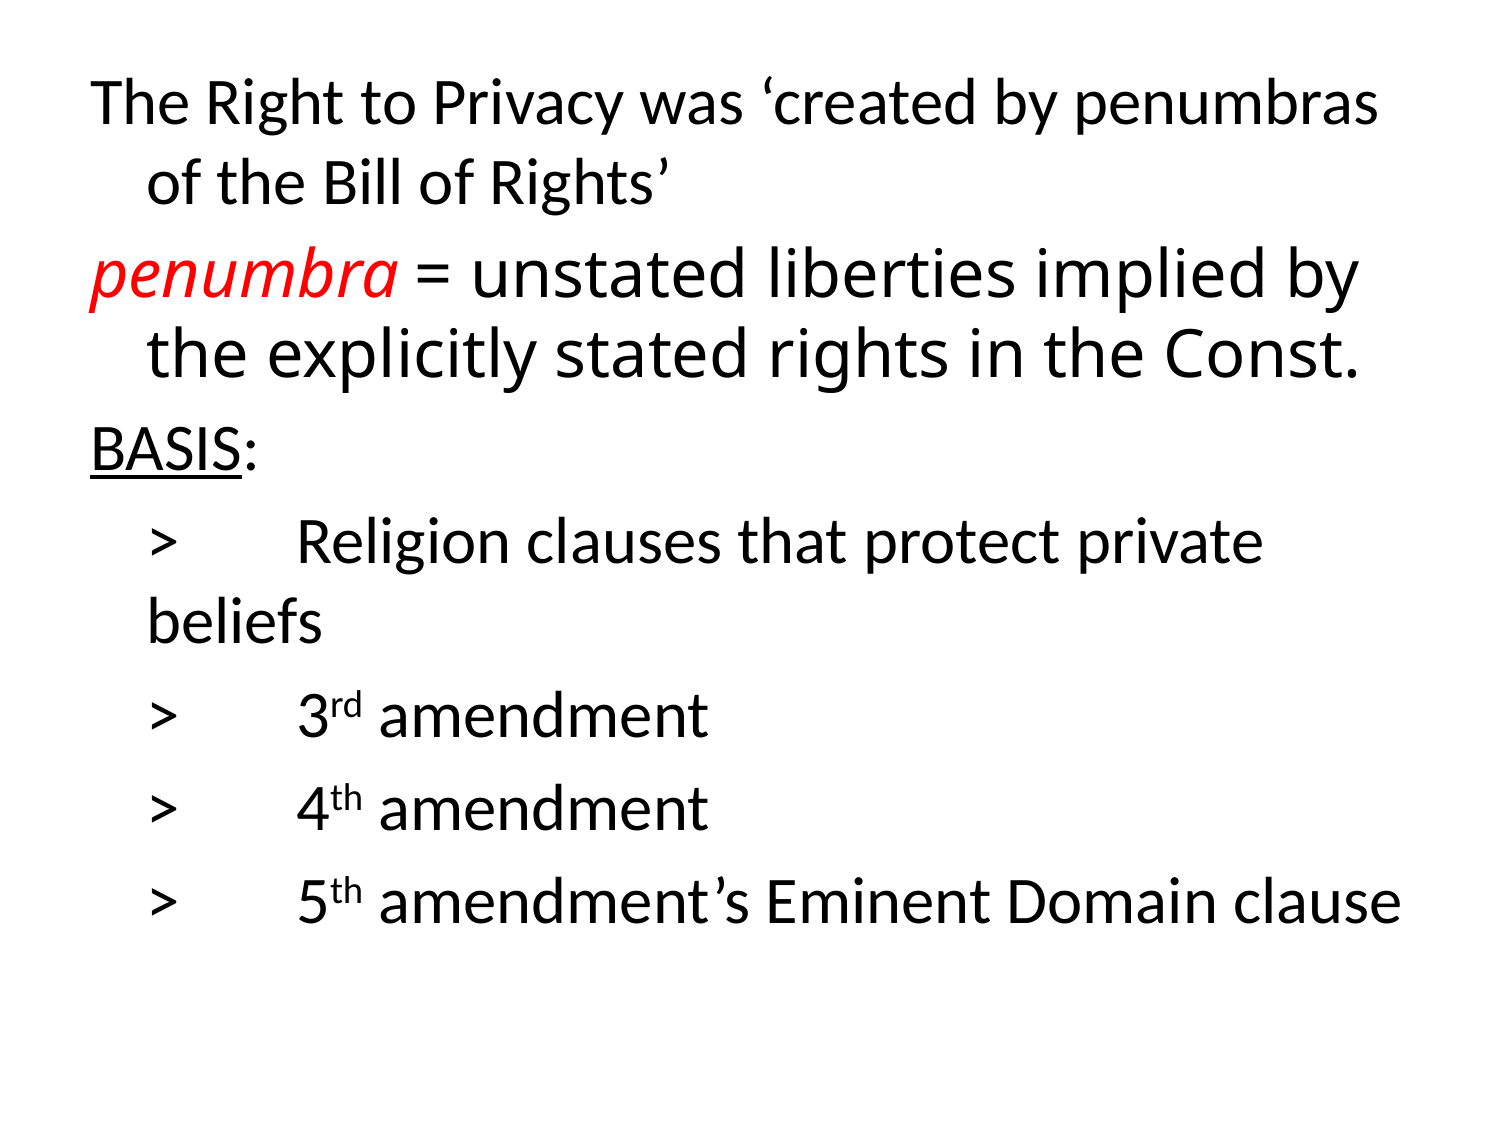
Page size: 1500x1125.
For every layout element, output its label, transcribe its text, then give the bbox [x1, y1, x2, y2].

list The Right to Privacy was ‘created by penumbras of the Bill of Rights’ penumbra = unstated liberties implied by the explicitly stated rights in the Const. BASIS: > Religion clauses that protect private beliefs > 3rd amendment > 4th amendment > 5th amendment’s Eminent Domain clause [75, 50, 1425, 1005]
